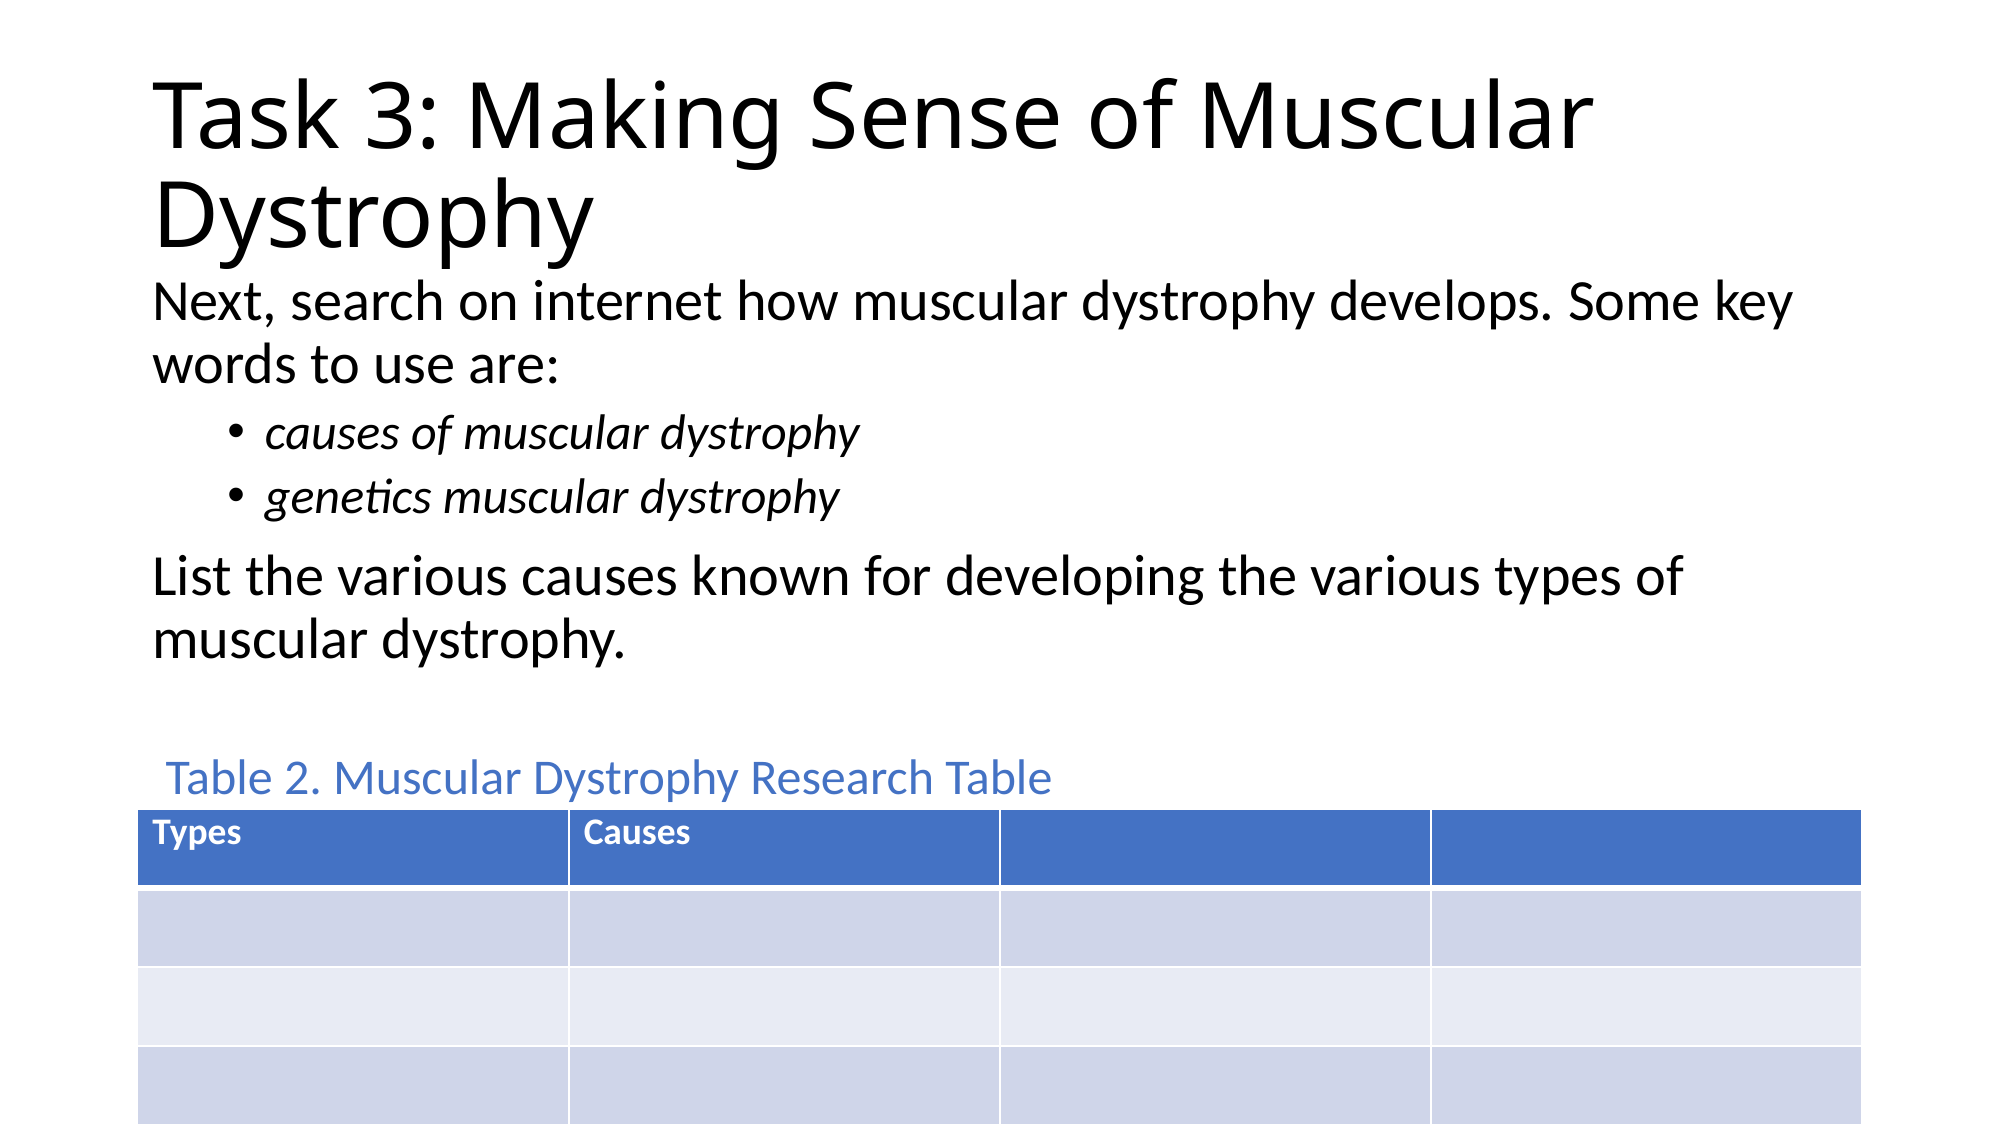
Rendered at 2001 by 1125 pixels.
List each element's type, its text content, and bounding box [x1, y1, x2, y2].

table_cell [1432, 968, 1861, 1045]
table_cell [138, 968, 568, 1045]
table_cell [1432, 1047, 1861, 1124]
table_cell [570, 968, 999, 1045]
table_cell [1001, 968, 1430, 1045]
table_cell [1001, 1047, 1430, 1124]
table_header [1432, 810, 1861, 885]
table_cell [570, 891, 999, 966]
table_header Causes [570, 810, 999, 885]
table_cell [1432, 891, 1861, 966]
table_header [1001, 810, 1430, 885]
table_cell [138, 1047, 568, 1124]
list Next, search on internet how muscular dystrophy develops. Some key words to use are: causes of muscular dystrophy genetics muscular dystrophy List the various causes known for developing the various types of muscular dystrophy. Table 2. Muscular Dystrophy Research Table [137, 262, 1863, 808]
table_cell [570, 1047, 999, 1124]
table_cell [138, 891, 568, 966]
title Task 3: Making Sense of Muscular Dystrophy [137, 59, 1863, 262]
table_cell [1001, 891, 1430, 966]
table_header Types [138, 810, 568, 885]
